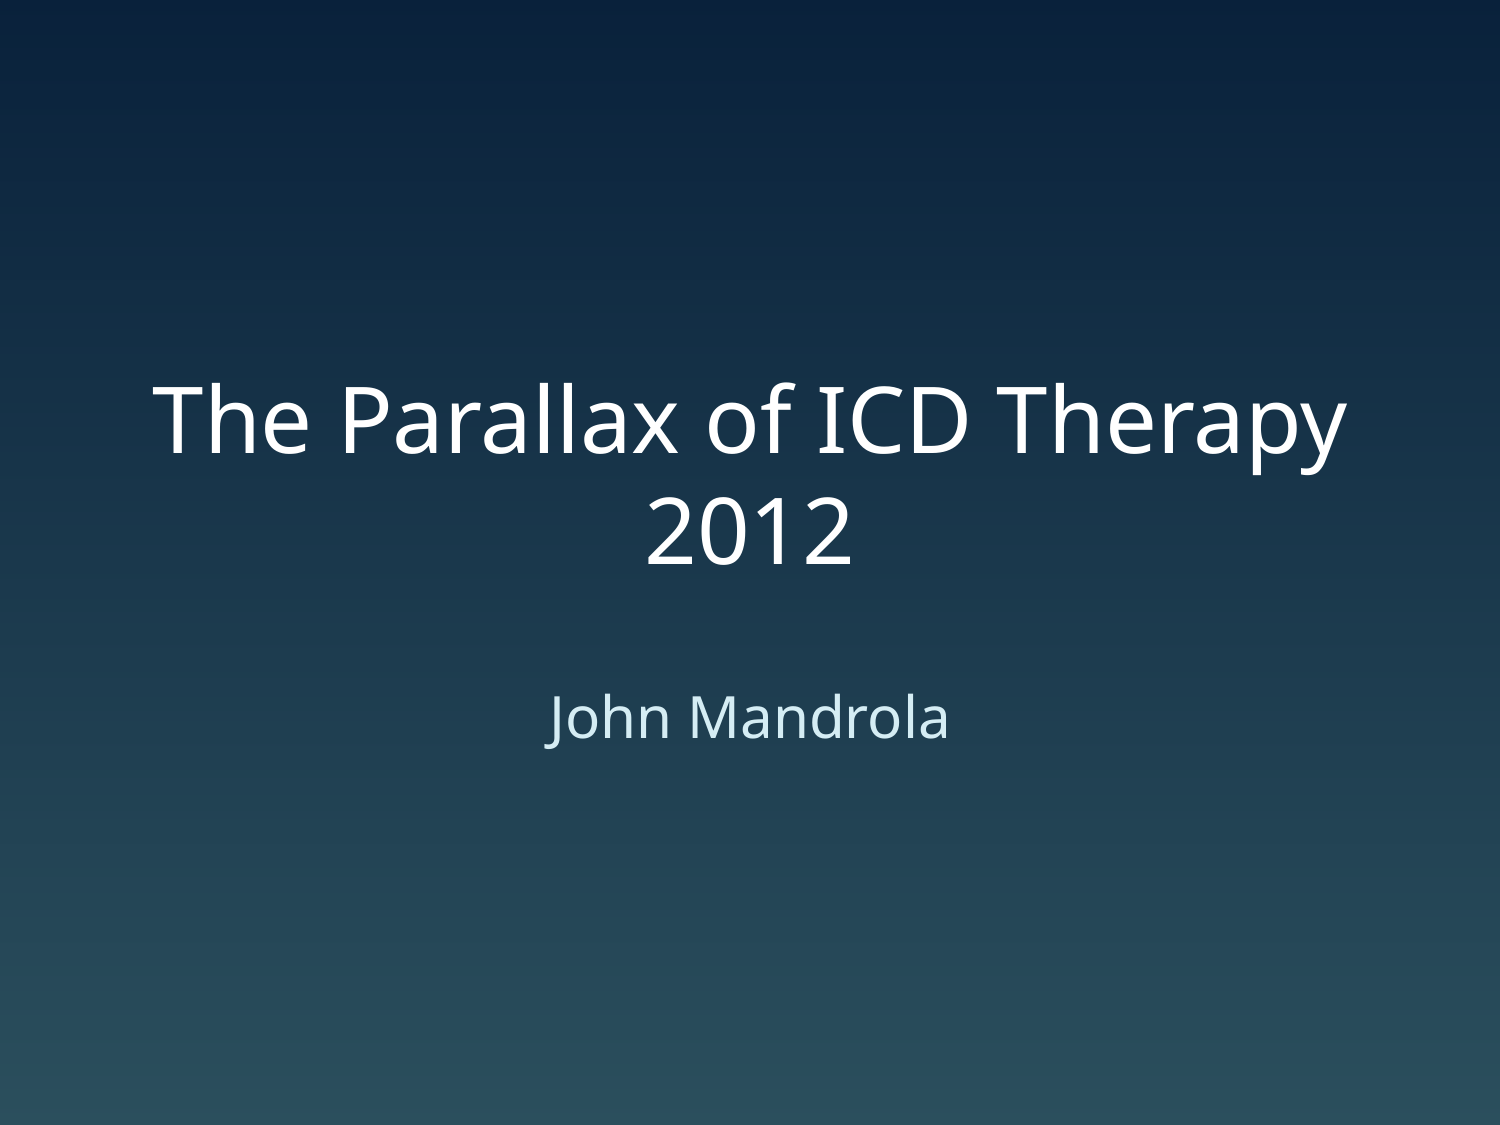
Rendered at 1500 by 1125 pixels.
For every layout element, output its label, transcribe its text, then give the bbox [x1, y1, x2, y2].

subtitle John Mandrola [225, 637, 1275, 925]
title The Parallax of ICD Therapy 2012 [112, 349, 1388, 591]
